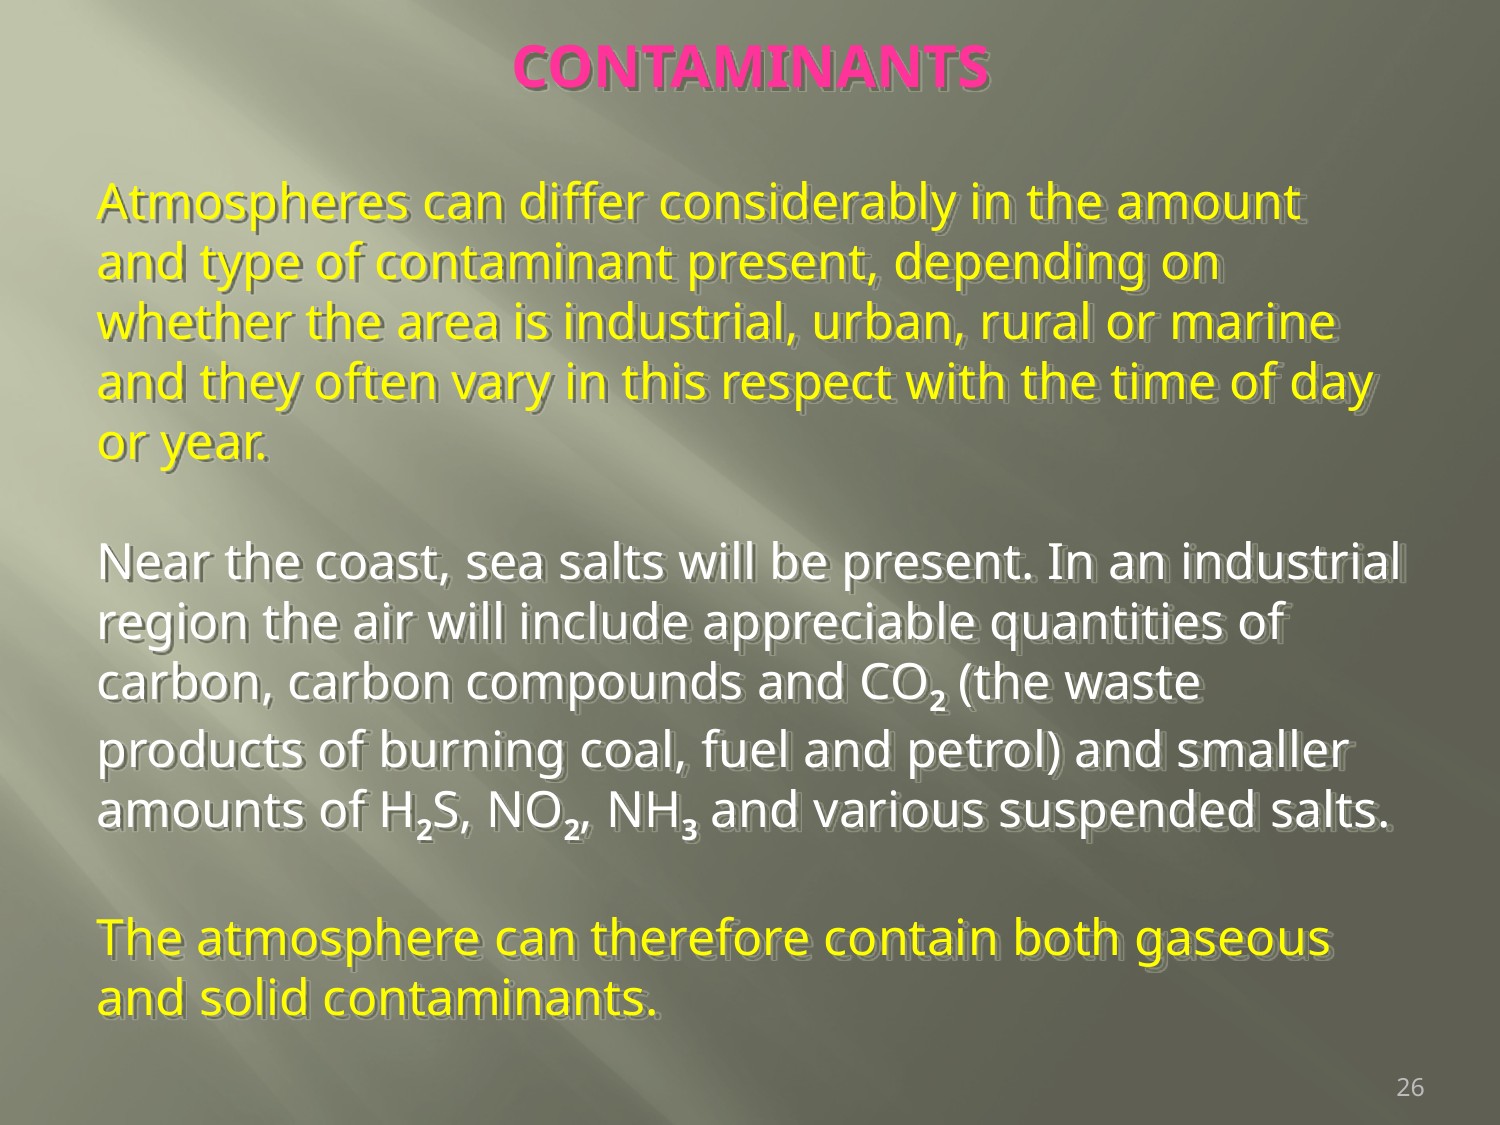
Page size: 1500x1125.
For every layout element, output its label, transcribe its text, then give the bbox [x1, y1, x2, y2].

slide_number 26 [1299, 1052, 1425, 1113]
text_box CONTAMINANTS Atmospheres can differ considerably in the amount and type of contaminant present, depending on whether the area is industrial, urban, rural or marine and they often vary in this respect with the time of day or year. Near the coast, sea salts will be present. In an industrial region the air will include appreciable quantities of carbon, carbon compounds and CO2 (the waste products of burning coal, fuel and petrol) and smaller amounts of H2S, NO2, NH3 and various suspended salts. The atmosphere can therefore contain both gaseous and solid contaminants. [81, 21, 1420, 1094]
